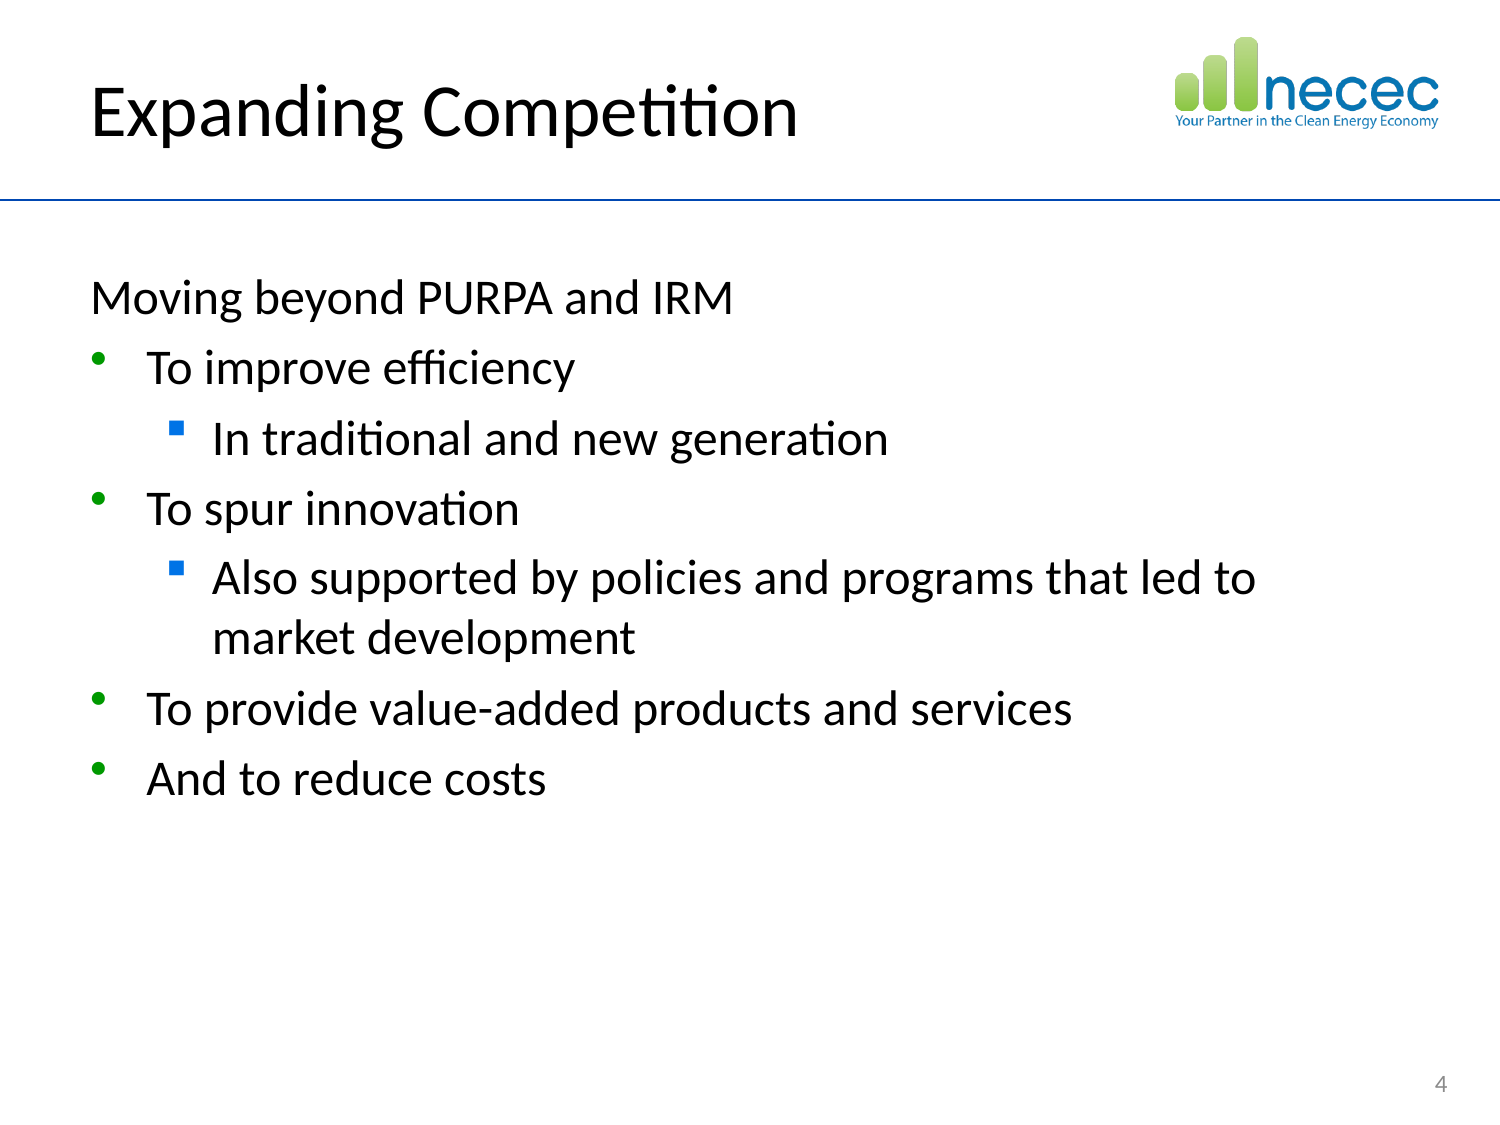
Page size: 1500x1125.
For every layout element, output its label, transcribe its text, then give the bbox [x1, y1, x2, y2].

list Moving beyond PURPA and IRM To improve efficiency In traditional and new generation To spur innovation Also supported by policies and programs that led to market development To provide value-added products and services And to reduce costs [75, 257, 1425, 1000]
slide_number 4 [1125, 1052, 1463, 1113]
title Expanding Competition [75, 12, 900, 200]
